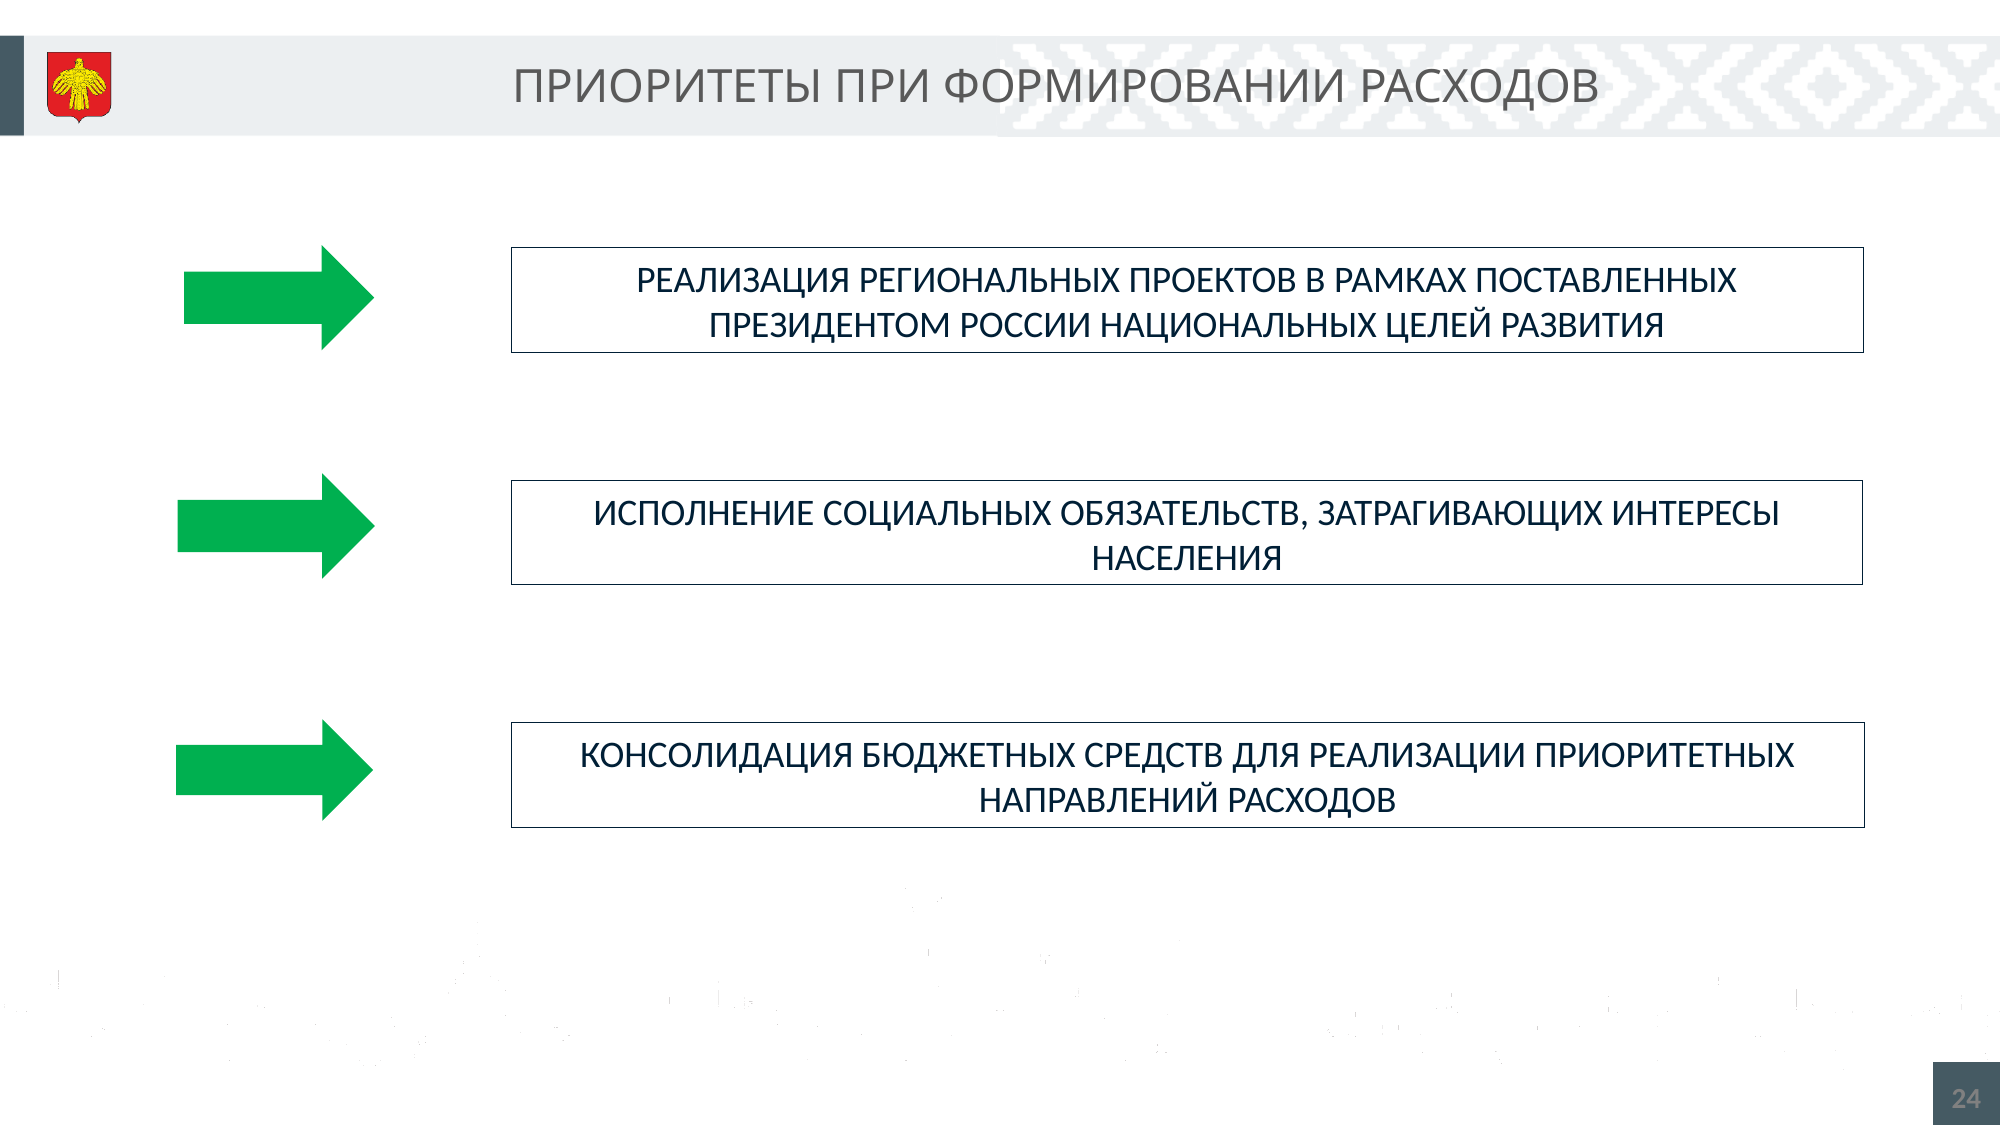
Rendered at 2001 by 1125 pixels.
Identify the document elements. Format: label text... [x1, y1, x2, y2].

text_box ПРИОРИТЕТЫ ПРИ ФОРМИРОВАНИИ РАСХОДОВ [113, 45, 2000, 130]
slide_number 24 [1933, 1076, 2000, 1118]
text_box [177, 473, 375, 579]
text_box [184, 245, 375, 351]
text_box КОНСОЛИДАЦИЯ БЮДЖЕТНЫХ СРЕДСТВ ДЛЯ РЕАЛИЗАЦИИ ПРИОРИТЕТНЫХ НАПРАВЛЕНИЙ РАСХОДОВ [511, 722, 1865, 828]
text_box РЕАЛИЗАЦИЯ РЕГИОНАЛЬНЫХ ПРОЕКТОВ В РАМКАХ ПОСТАВЛЕННЫХ ПРЕЗИДЕНТОМ РОССИИ НАЦИОНАЛЬНЫХ ЦЕЛЕЙ РАЗВИТИЯ [511, 247, 1864, 353]
text_box ИСПОЛНЕНИЕ СОЦИАЛЬНЫХ ОБЯЗАТЕЛЬСТВ, ЗАТРАГИВАЮЩИХ ИНТЕРЕСЫ НАСЕЛЕНИЯ [511, 480, 1863, 585]
picture [0, 0, 2000, 163]
text_box [176, 719, 374, 821]
